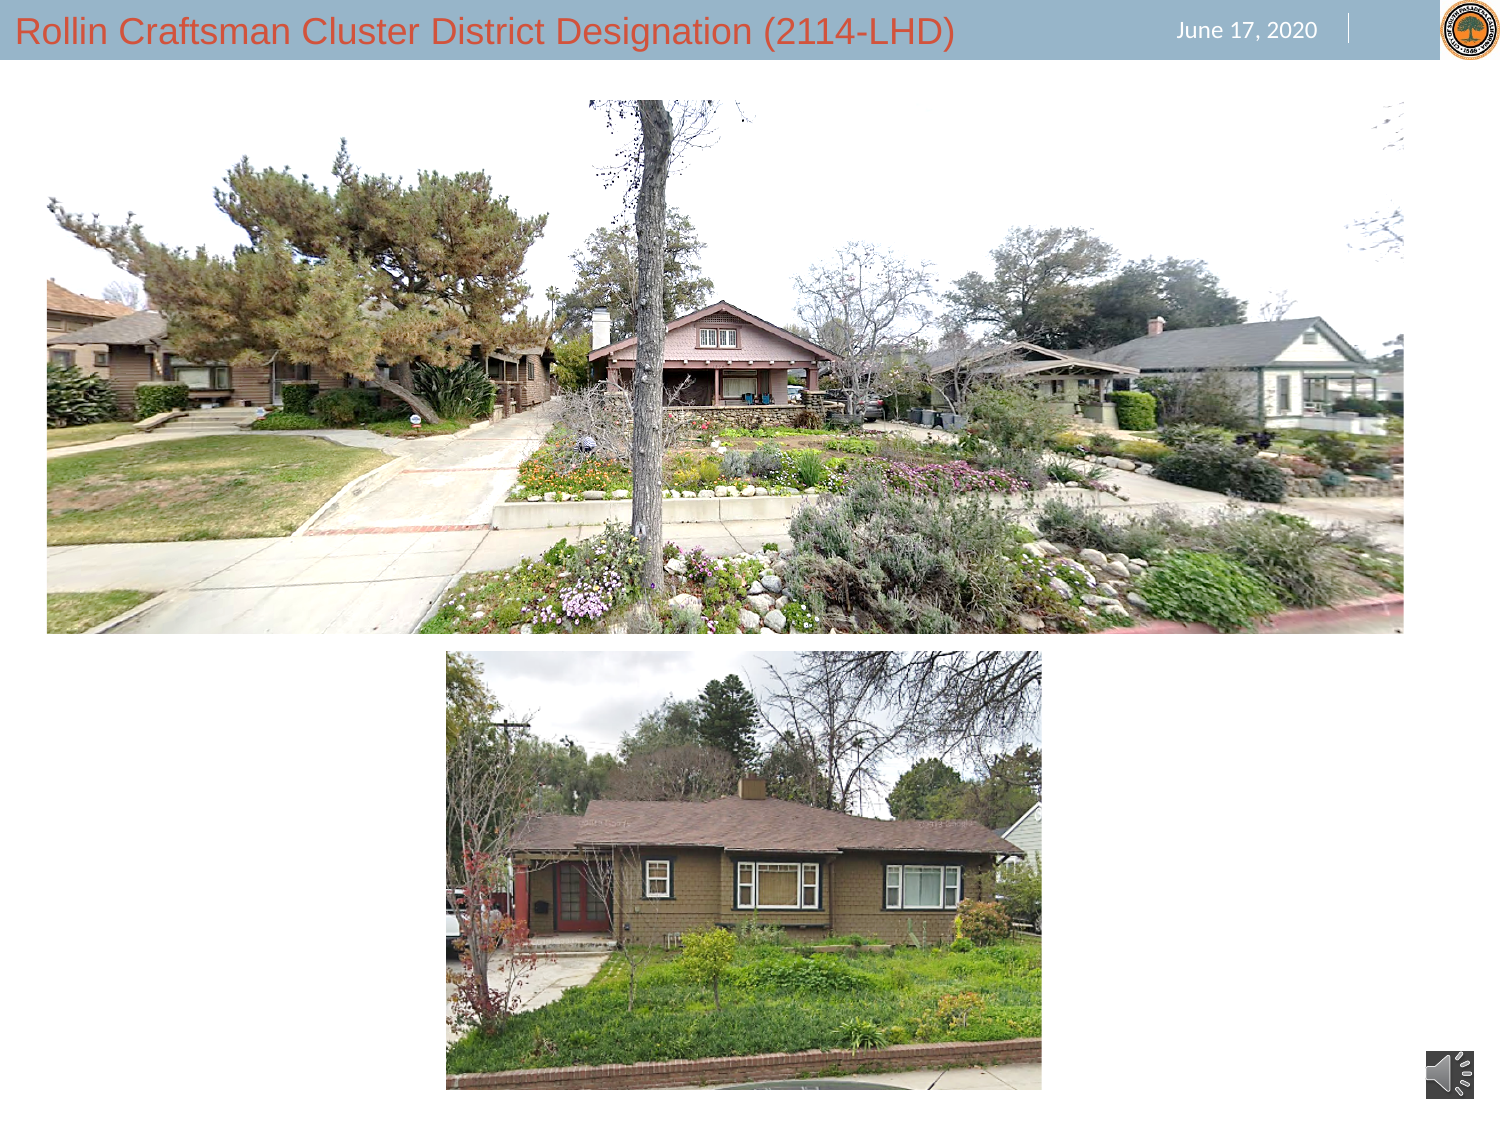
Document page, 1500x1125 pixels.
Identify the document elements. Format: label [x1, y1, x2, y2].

picture [46, 100, 1404, 634]
picture [1440, 0, 1500, 60]
picture [446, 651, 1042, 1090]
picture [1424, 1049, 1475, 1100]
